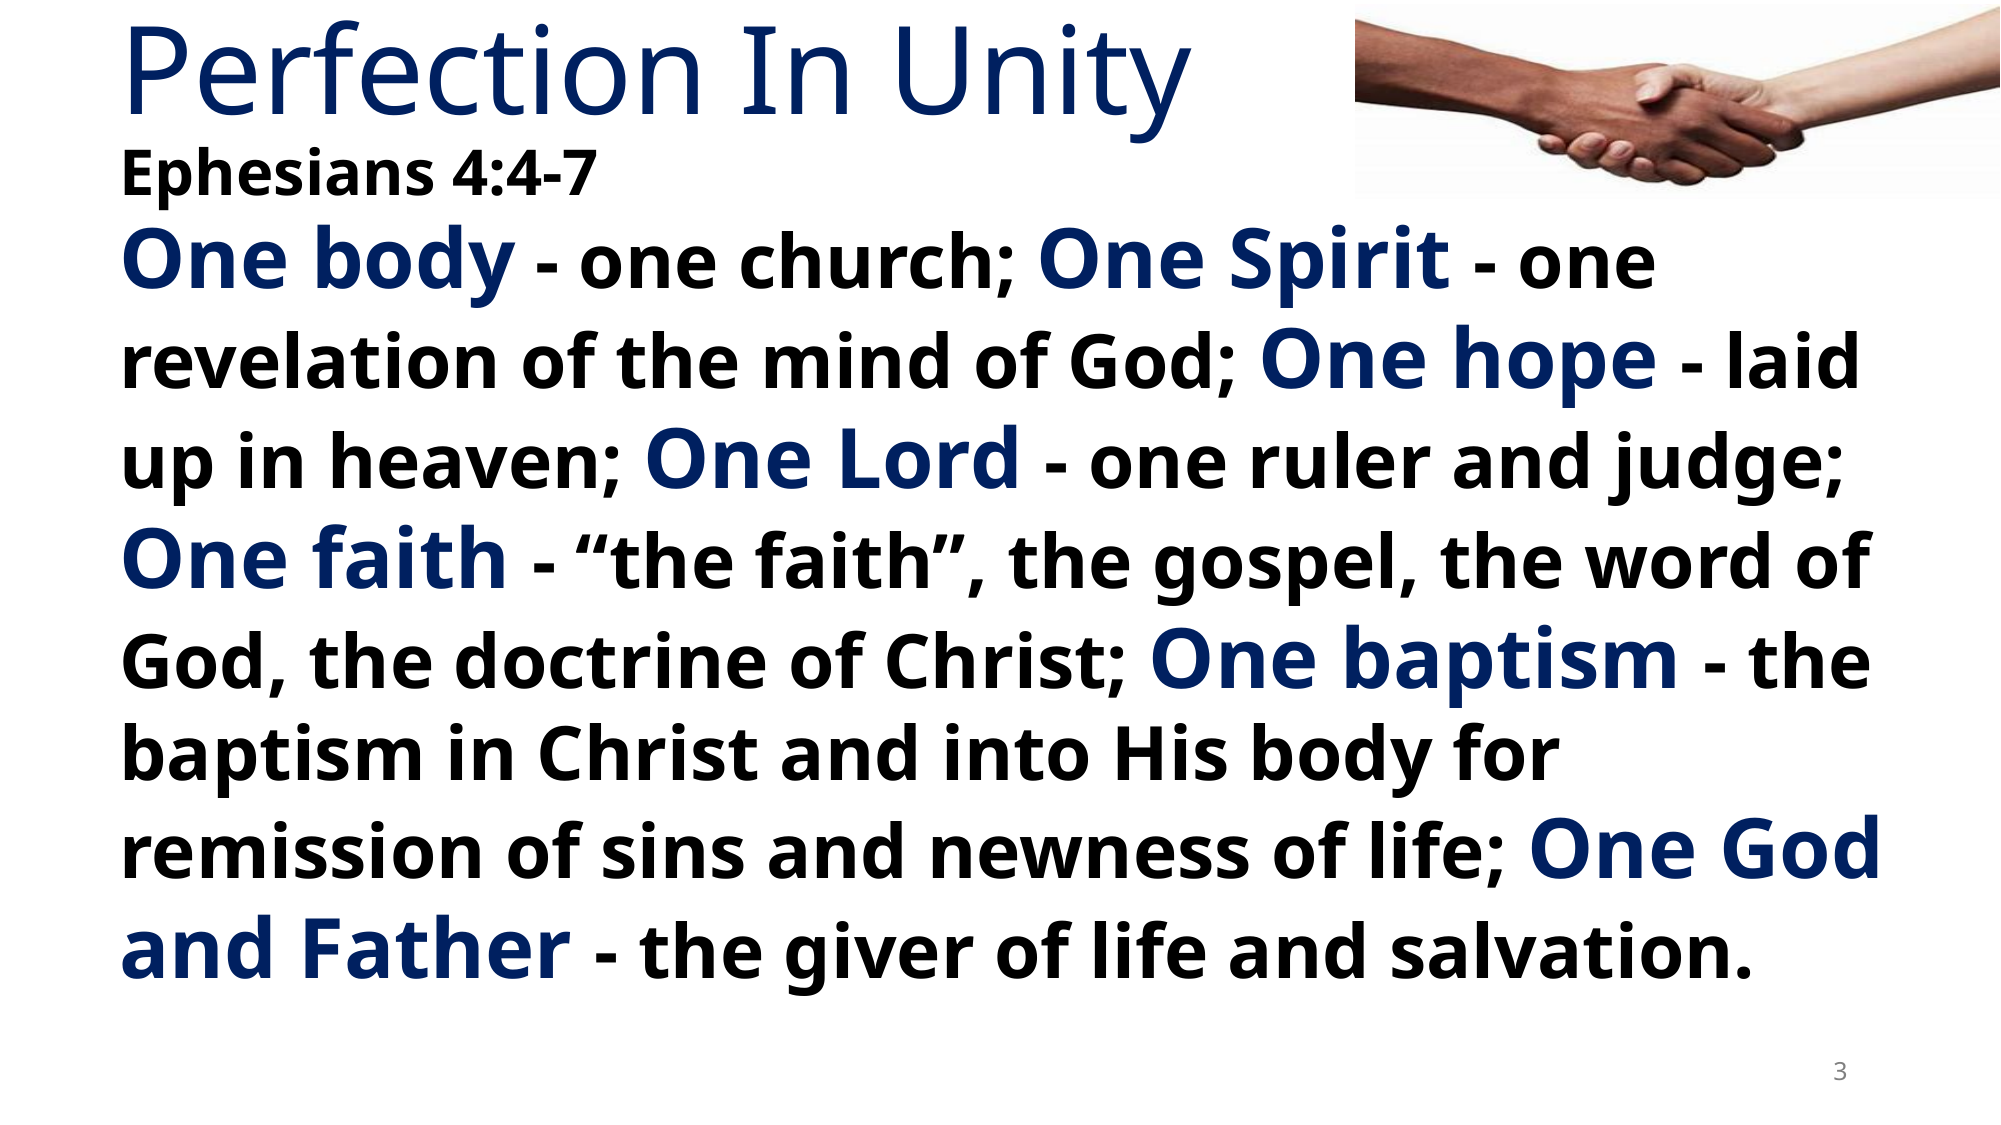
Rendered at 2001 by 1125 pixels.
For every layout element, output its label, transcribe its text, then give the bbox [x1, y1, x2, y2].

title Perfection In Unity Ephesians 4:4-7 [104, 0, 1837, 198]
picture [1355, 4, 2000, 199]
list One body - one church; One Spirit - one revelation of the mind of God; One hope - laid up in heaven; One Lord - one ruler and judge; One faith - “the faith”, the gospel, the word of God, the doctrine of Christ; One baptism - the baptism in Christ and into His body for remission of sins and newness of life; One God and Father - the giver of life and salvation. [104, 198, 1943, 1125]
slide_number 3 [1412, 1042, 1863, 1103]
